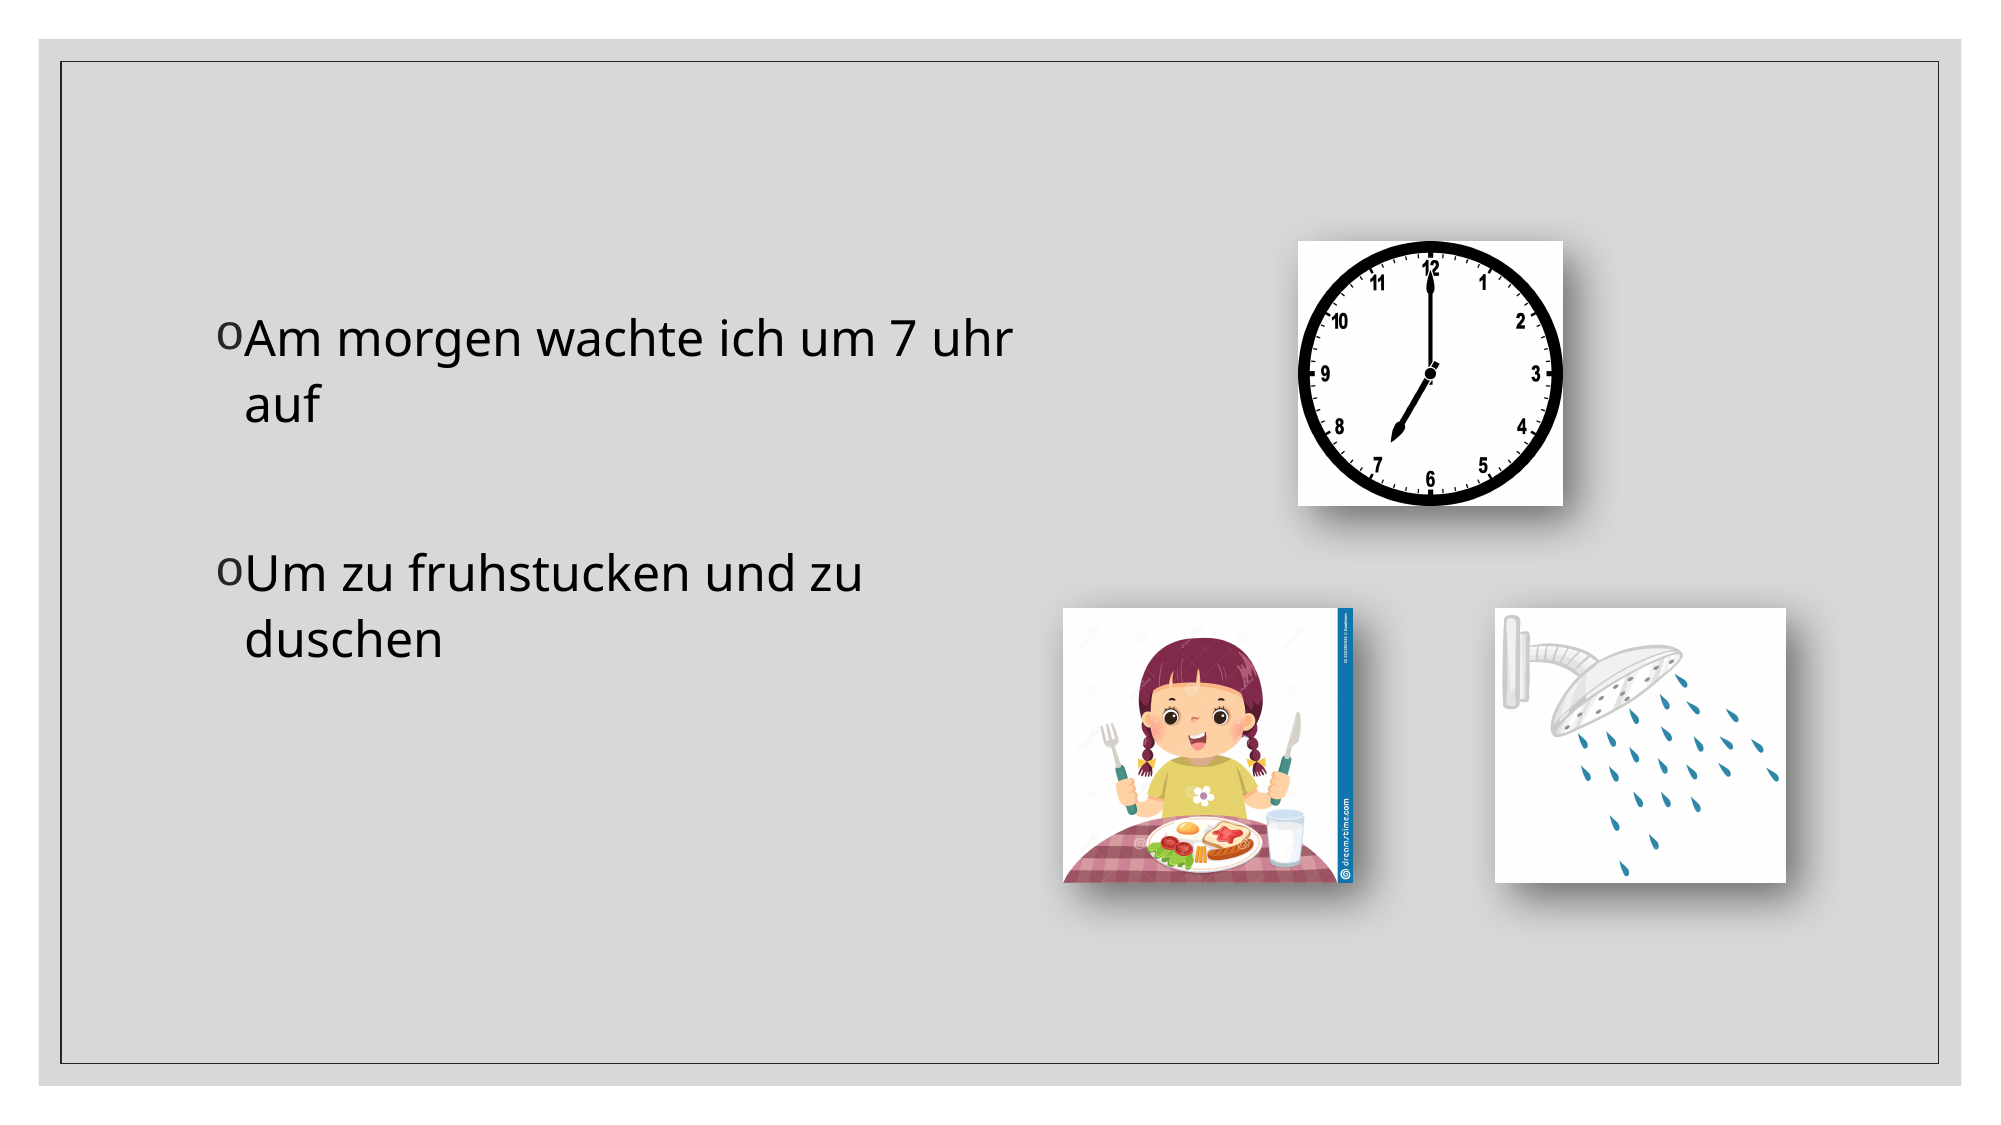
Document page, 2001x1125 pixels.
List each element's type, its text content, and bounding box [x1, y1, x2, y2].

picture [1495, 608, 1786, 884]
picture [1297, 241, 1563, 506]
picture [1063, 608, 1353, 884]
list Am morgen wachte ich um 7 uhr auf Um zu fruhstucken und zu duschen [199, 292, 1064, 925]
